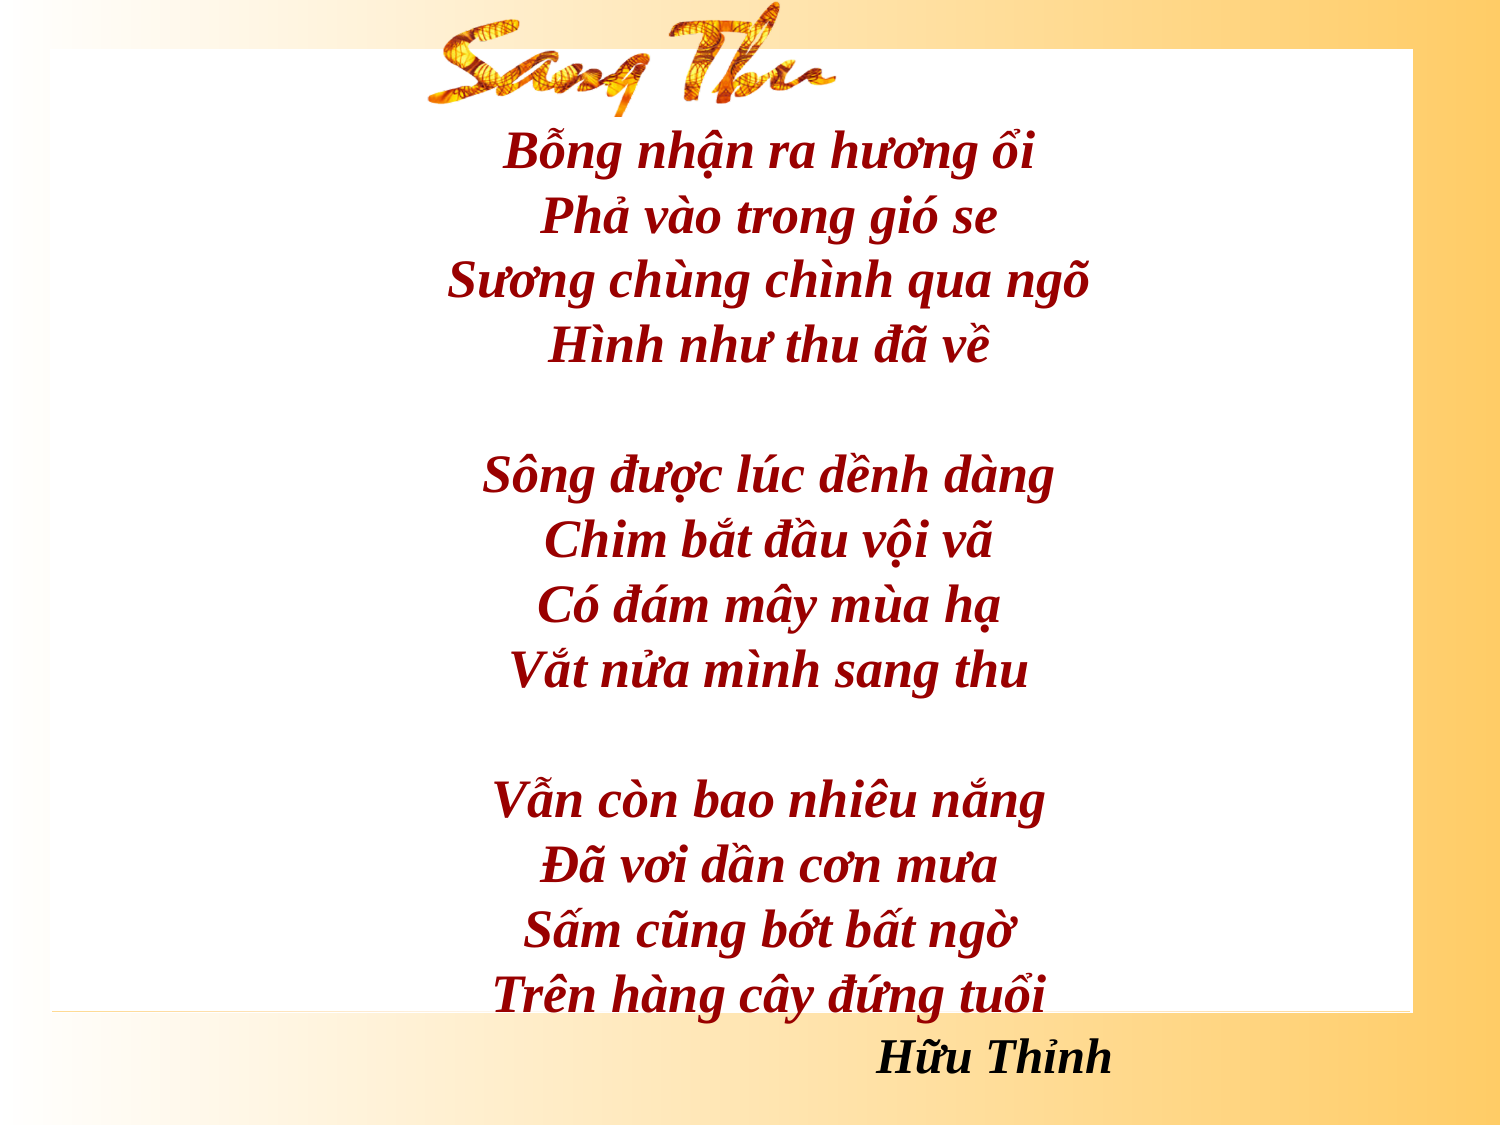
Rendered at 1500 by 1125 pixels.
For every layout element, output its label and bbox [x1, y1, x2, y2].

text_box [49, 49, 1413, 1013]
picture [424, 0, 838, 117]
